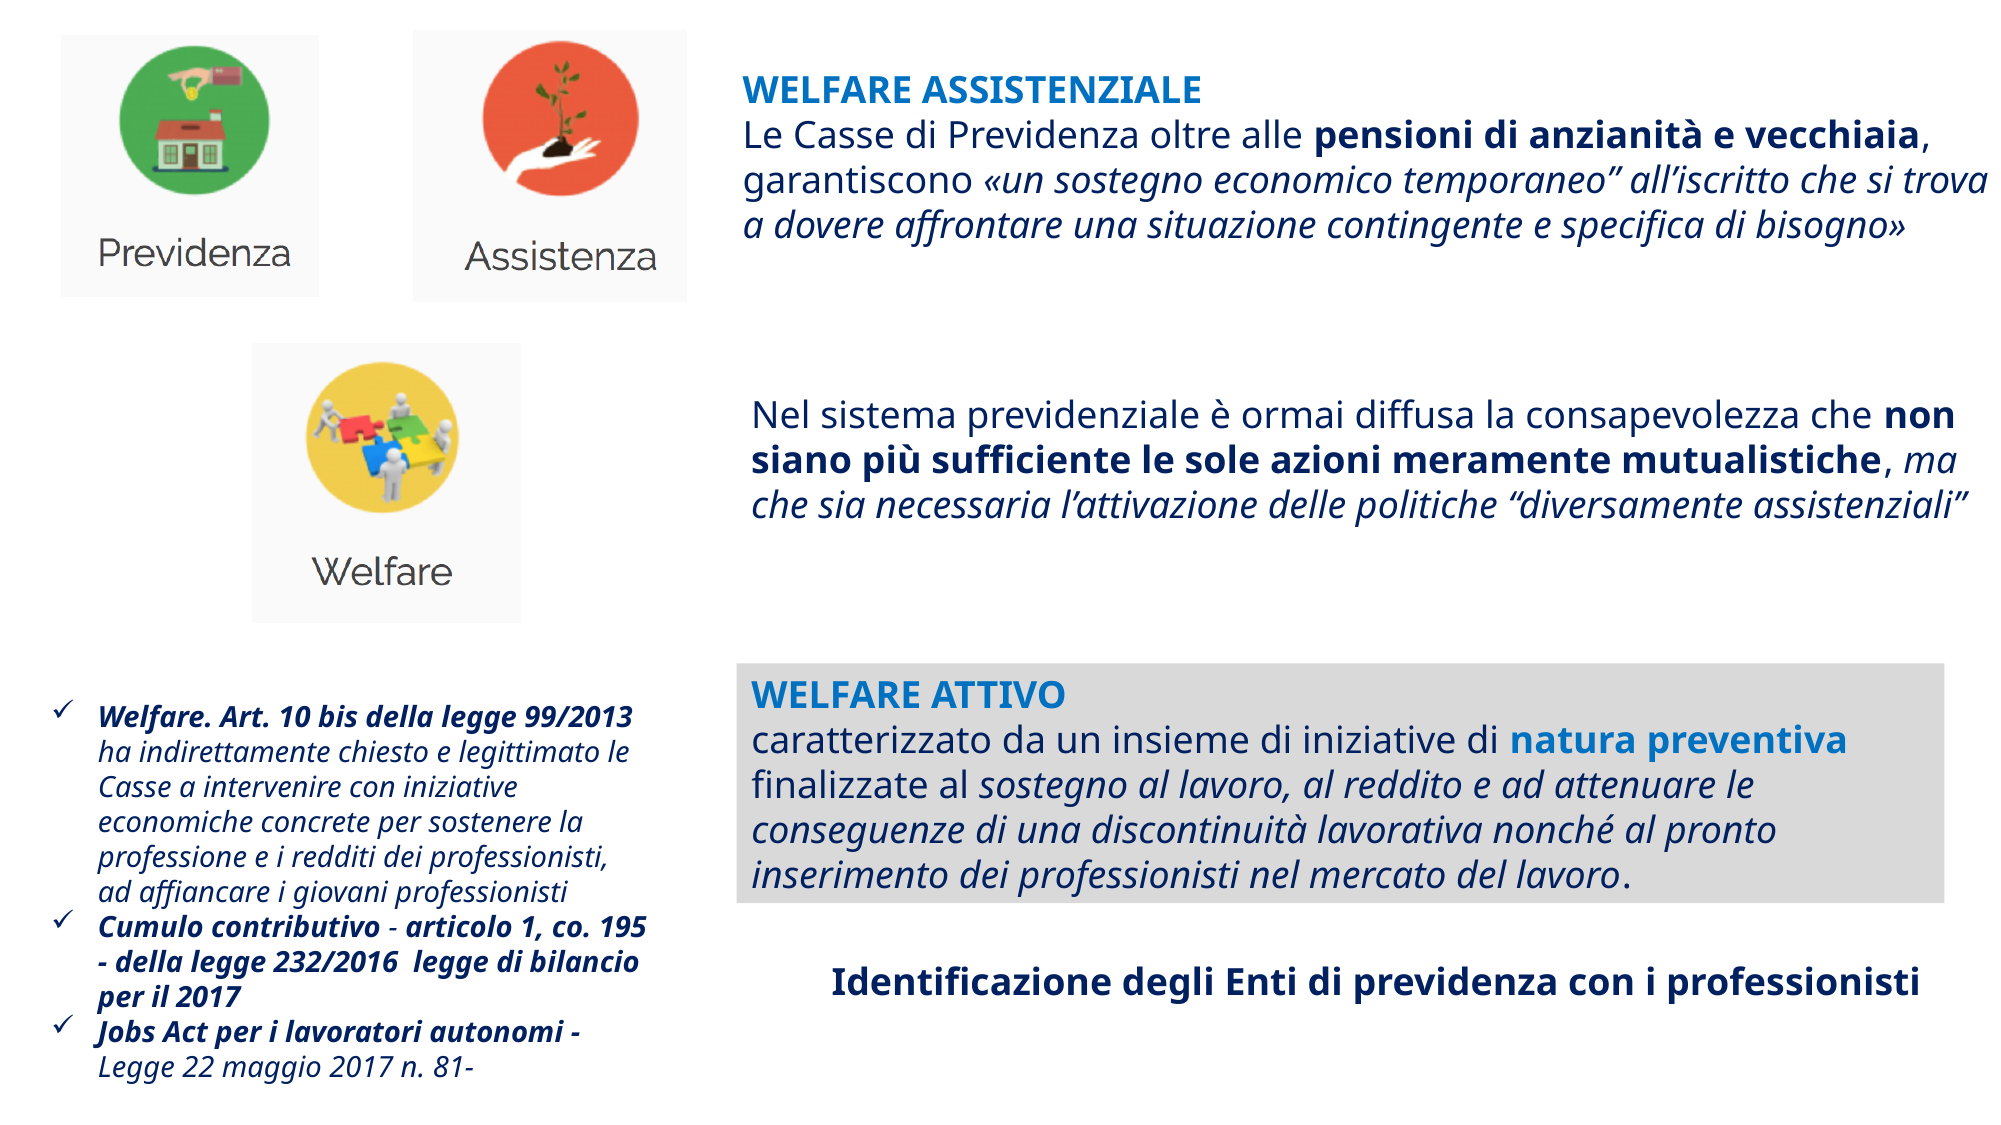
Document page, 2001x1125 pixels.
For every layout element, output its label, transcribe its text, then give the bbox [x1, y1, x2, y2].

text_box Identificazione degli Enti di previdenza con i professionisti [816, 950, 1945, 1010]
picture [412, 30, 687, 302]
text_box Nel sistema previdenziale è ormai diffusa la consapevolezza che non siano più sufficiente le sole azioni meramente mutualistiche, ma che sia necessaria l’attivazione delle politiche “diversamente assistenziali” [736, 383, 1986, 534]
text_box WELFARE ASSISTENZIALE Le Casse di Previdenza oltre alle pensioni di anzianità e vecchiaia, garantiscono «un sostegno economico temporaneo” all’iscritto che si trova a dovere affrontare una situazione contingente e specifica di bisogno» [727, 59, 2000, 254]
picture [61, 35, 319, 297]
picture [252, 343, 522, 623]
text_box Welfare. Art. 10 bis della legge 99/2013 ha indirettamente chiesto e legittimato le Casse a intervenire con iniziative economiche concrete per sostenere la professione e i redditi dei professionisti, ad affiancare i giovani professionisti Cumulo contributivo - articolo 1, co. 195 - della legge 232/2016 legge di bilancio per il 2017 Jobs Act per i lavoratori autonomi - Legge 22 maggio 2017 n. 81- [36, 691, 665, 1125]
text_box WELFARE ATTIVO caratterizzato da un insieme di iniziative di natura preventiva finalizzate al sostegno al lavoro, al reddito e ad attenuare le conseguenze di una discontinuità lavorativa nonché al pronto inserimento dei professionisti nel mercato del lavoro. [736, 663, 1945, 904]
